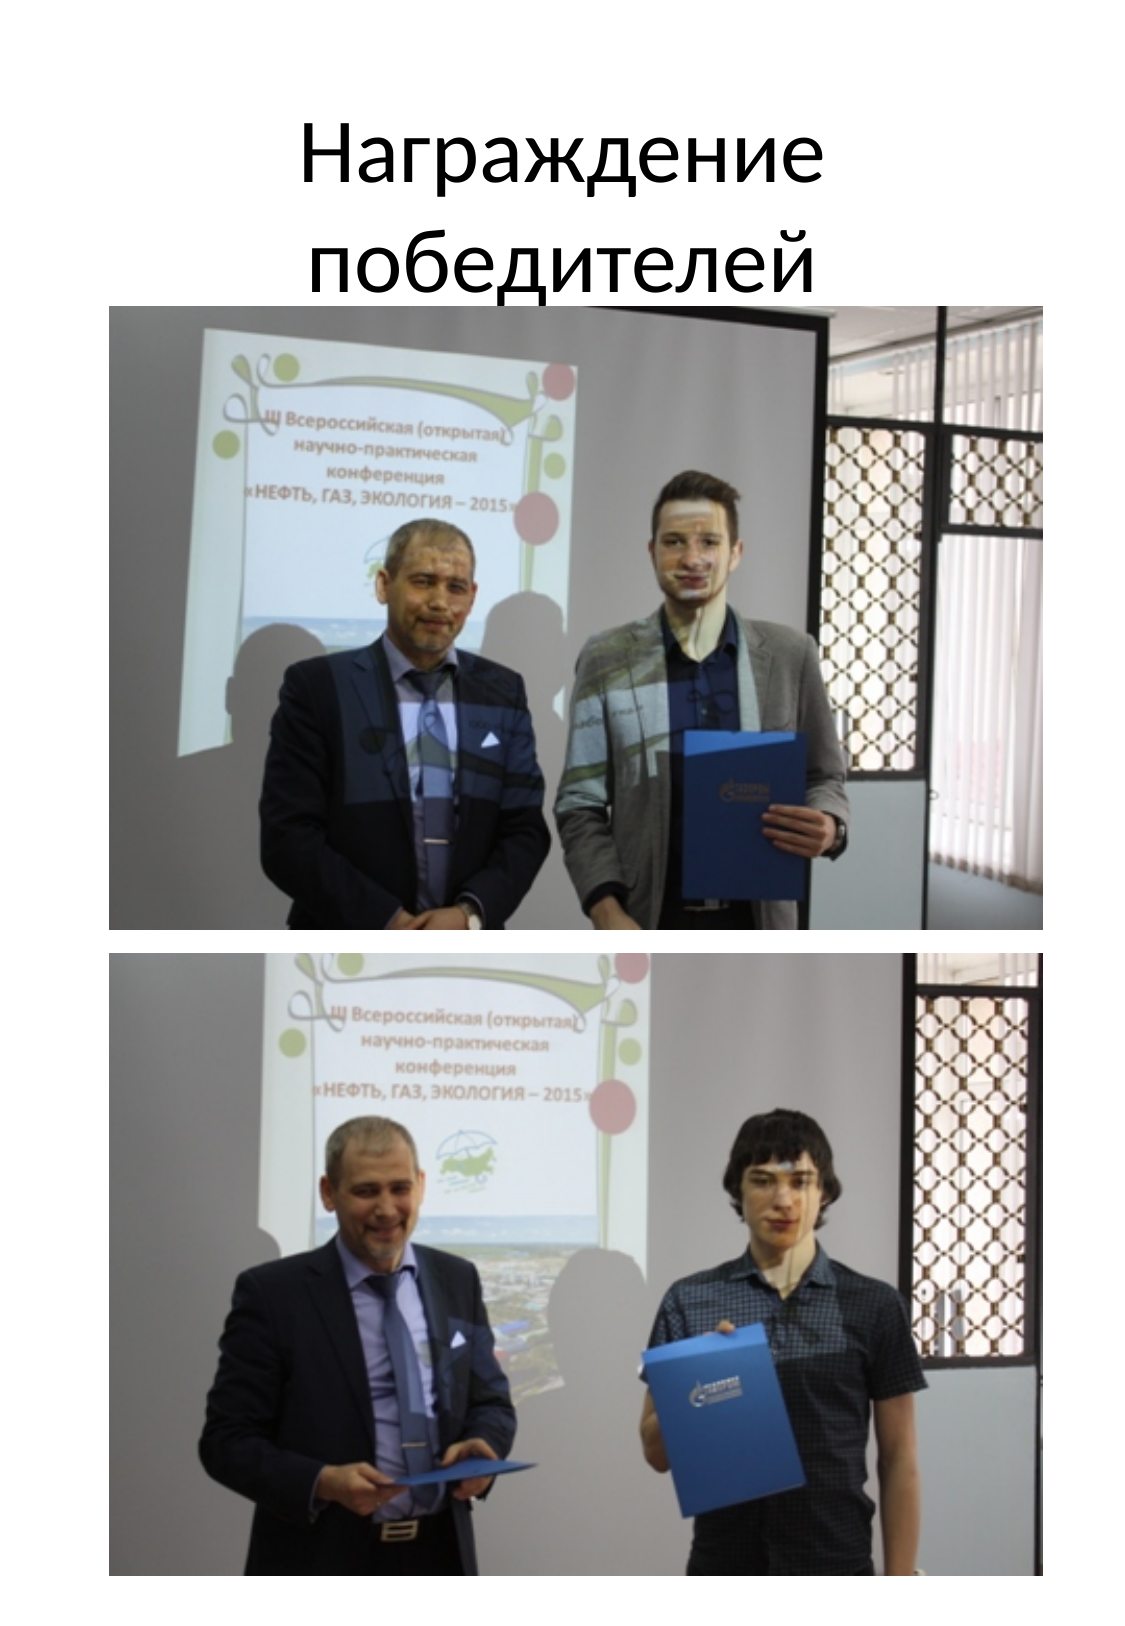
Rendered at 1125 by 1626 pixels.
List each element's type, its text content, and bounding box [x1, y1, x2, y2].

picture [109, 306, 1044, 930]
picture [109, 952, 1044, 1577]
title Награждение победителей [56, 65, 1069, 336]
